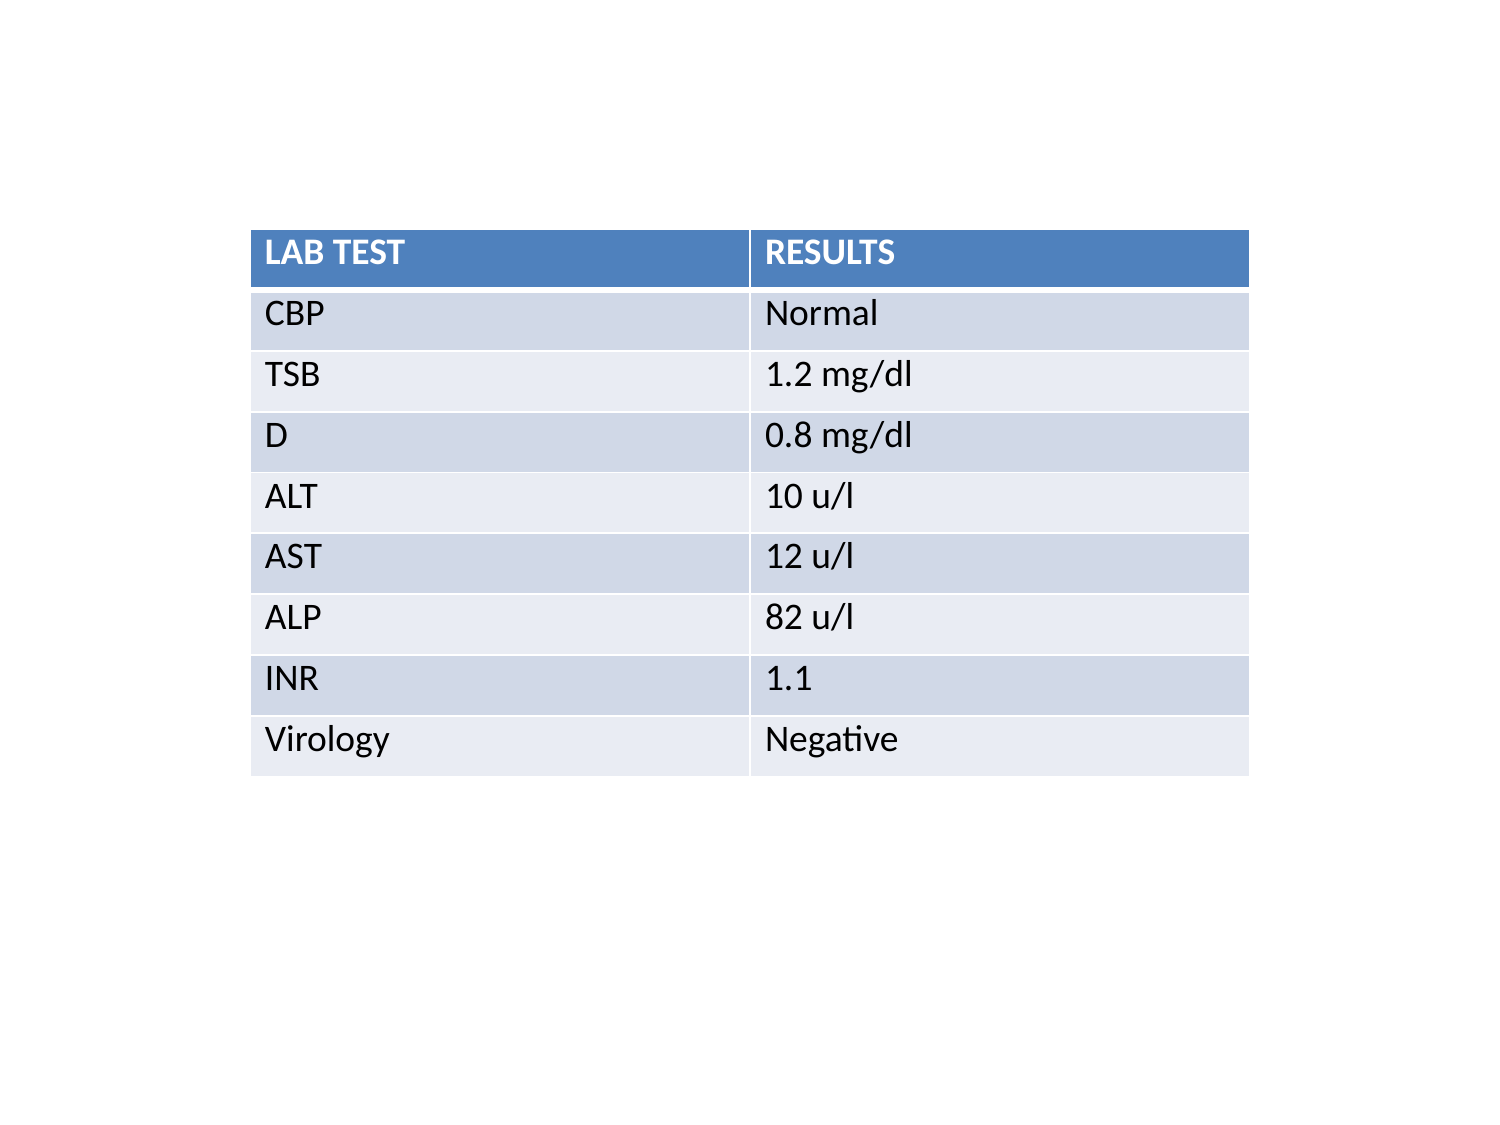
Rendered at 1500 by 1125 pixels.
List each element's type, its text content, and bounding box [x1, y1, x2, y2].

table_cell Virology [251, 717, 749, 776]
table_cell 0.8 mg/dl [751, 413, 1249, 472]
table_cell 1.2 mg/dl [751, 352, 1249, 411]
table_cell Negative [751, 717, 1249, 776]
table_cell ALT [251, 473, 749, 532]
table_cell CBP [251, 293, 749, 350]
table_header LAB TEST [251, 230, 749, 287]
table_cell 82 u/l [751, 595, 1249, 654]
table_cell TSB [251, 352, 749, 411]
table_header RESULTS [751, 230, 1249, 287]
table_cell 12 u/l [751, 534, 1249, 593]
table_cell 10 u/l [751, 473, 1249, 532]
table_cell INR [251, 656, 749, 715]
table_cell 1.1 [751, 656, 1249, 715]
table_cell ALP [251, 595, 749, 654]
table_cell AST [251, 534, 749, 593]
table_cell D [251, 413, 749, 472]
table_cell Normal [751, 293, 1249, 350]
